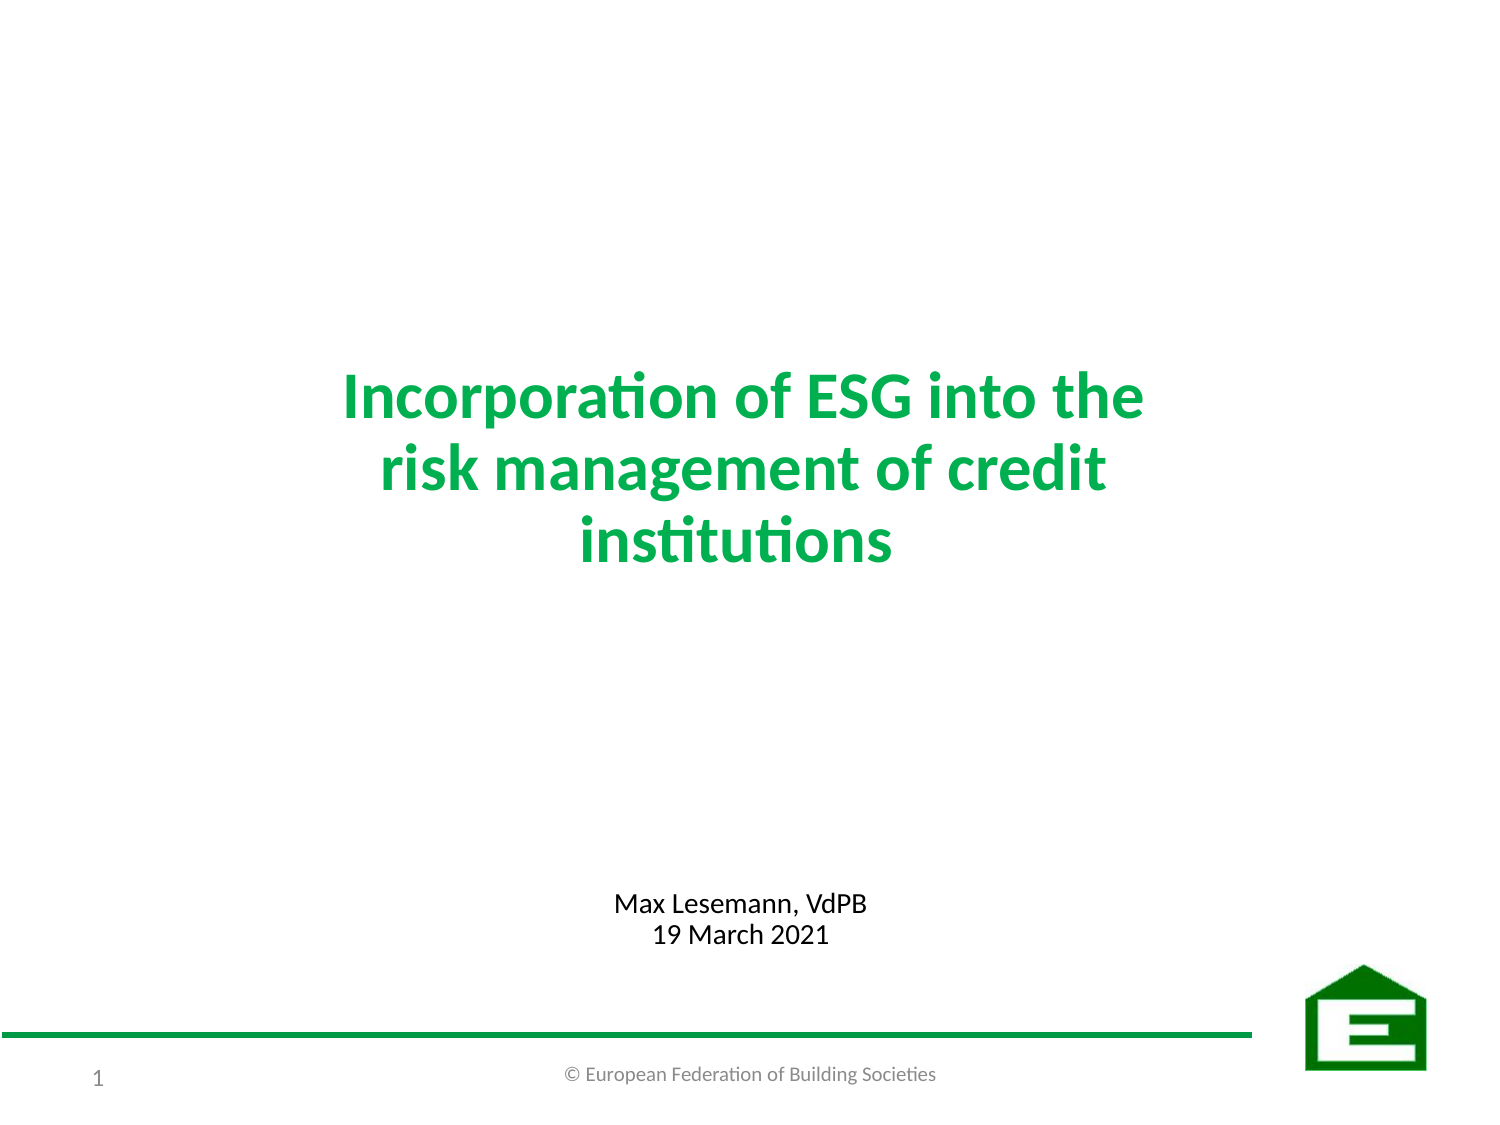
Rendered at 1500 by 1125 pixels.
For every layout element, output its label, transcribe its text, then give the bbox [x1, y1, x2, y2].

footer © European Federation of Building Societies [512, 1042, 988, 1103]
picture [1305, 964, 1427, 1071]
slide_number 1 [76, 1046, 427, 1107]
title Incorporation of ESG into the risk management of credit institutions [294, 241, 1194, 880]
list Max Lesemann, VdPB 19 March 2021 [294, 880, 1194, 1013]
